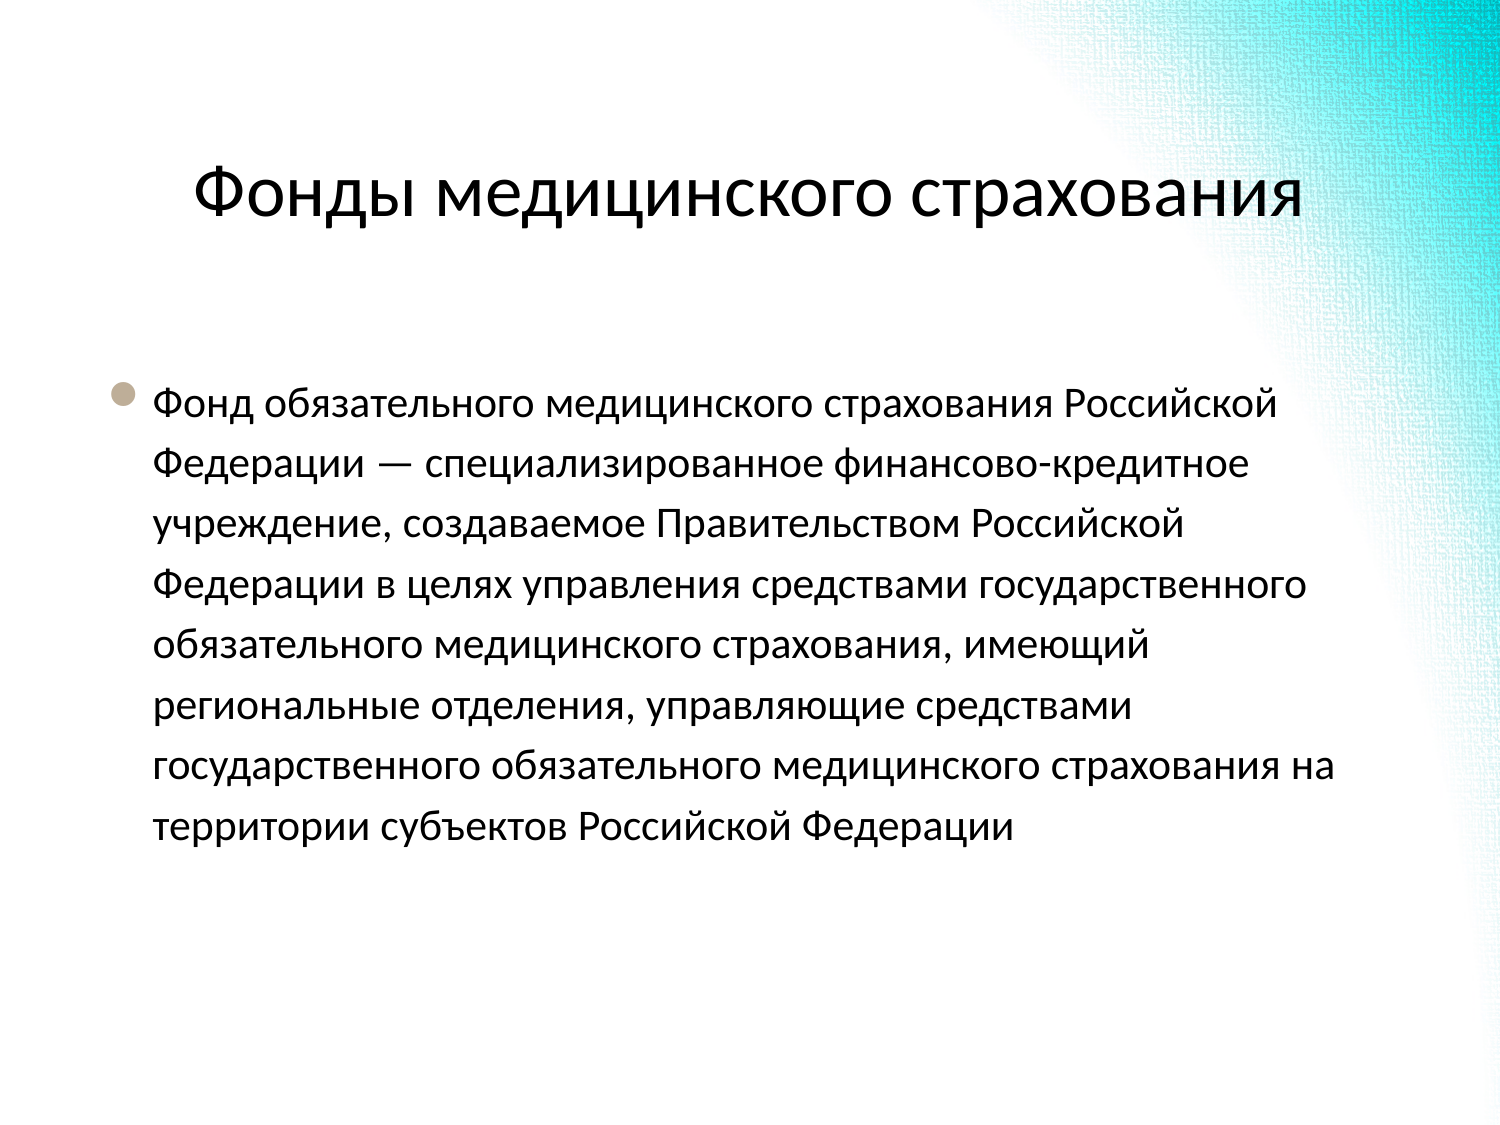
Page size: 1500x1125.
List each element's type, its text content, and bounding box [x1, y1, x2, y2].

list Фонд обязательного медицинского страхования Российской Федерации — специализированное финансово-кредитное учреждение, создаваемое Правительством Российской Федерации в целях управления средствами государственного обязательного медицинского страхования, имеющий региональные отделения, управляющие средствами государственного обязательного медицинского страхования на территории субъектов Российской Федерации [92, 291, 1406, 983]
picture [0, 0, 1500, 1125]
title Фонды медицинского страхования [75, 66, 1425, 232]
